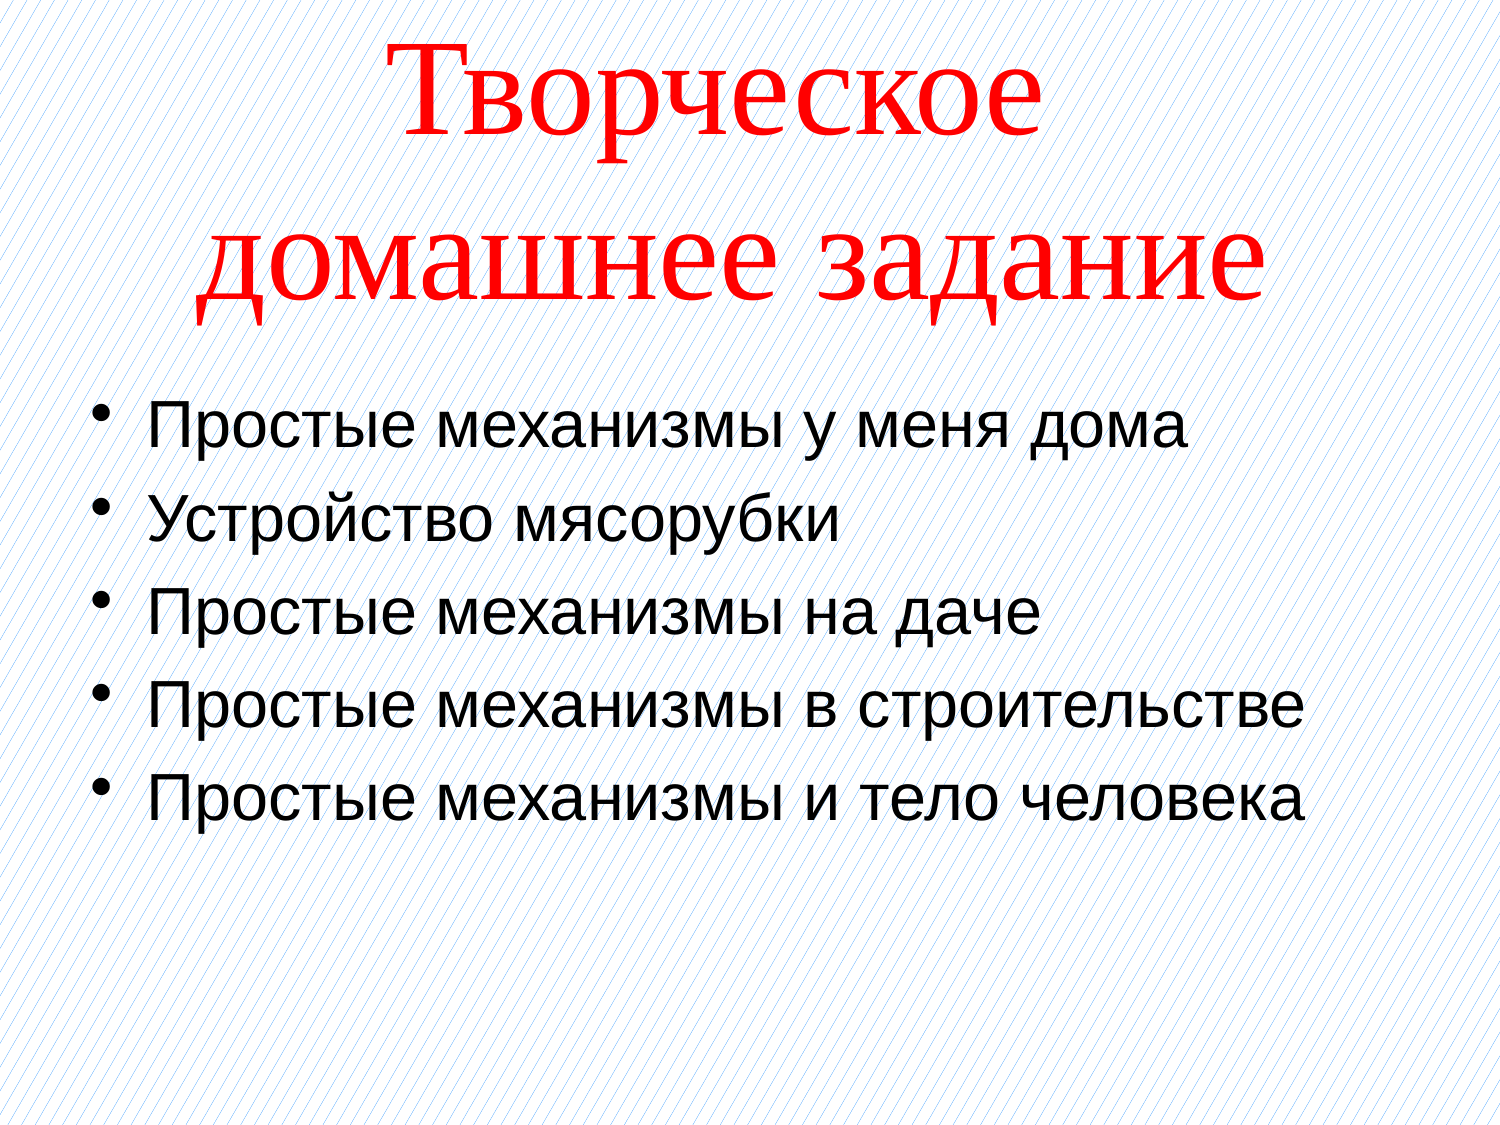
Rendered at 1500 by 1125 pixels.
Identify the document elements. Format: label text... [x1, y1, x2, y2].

title Творческое домашнее задание [41, 90, 1426, 454]
list Простые механизмы у меня дома Устройство мясорубки Простые механизмы на даче Простые механизмы в строительстве Простые механизмы и тело человека [75, 373, 1425, 1005]
